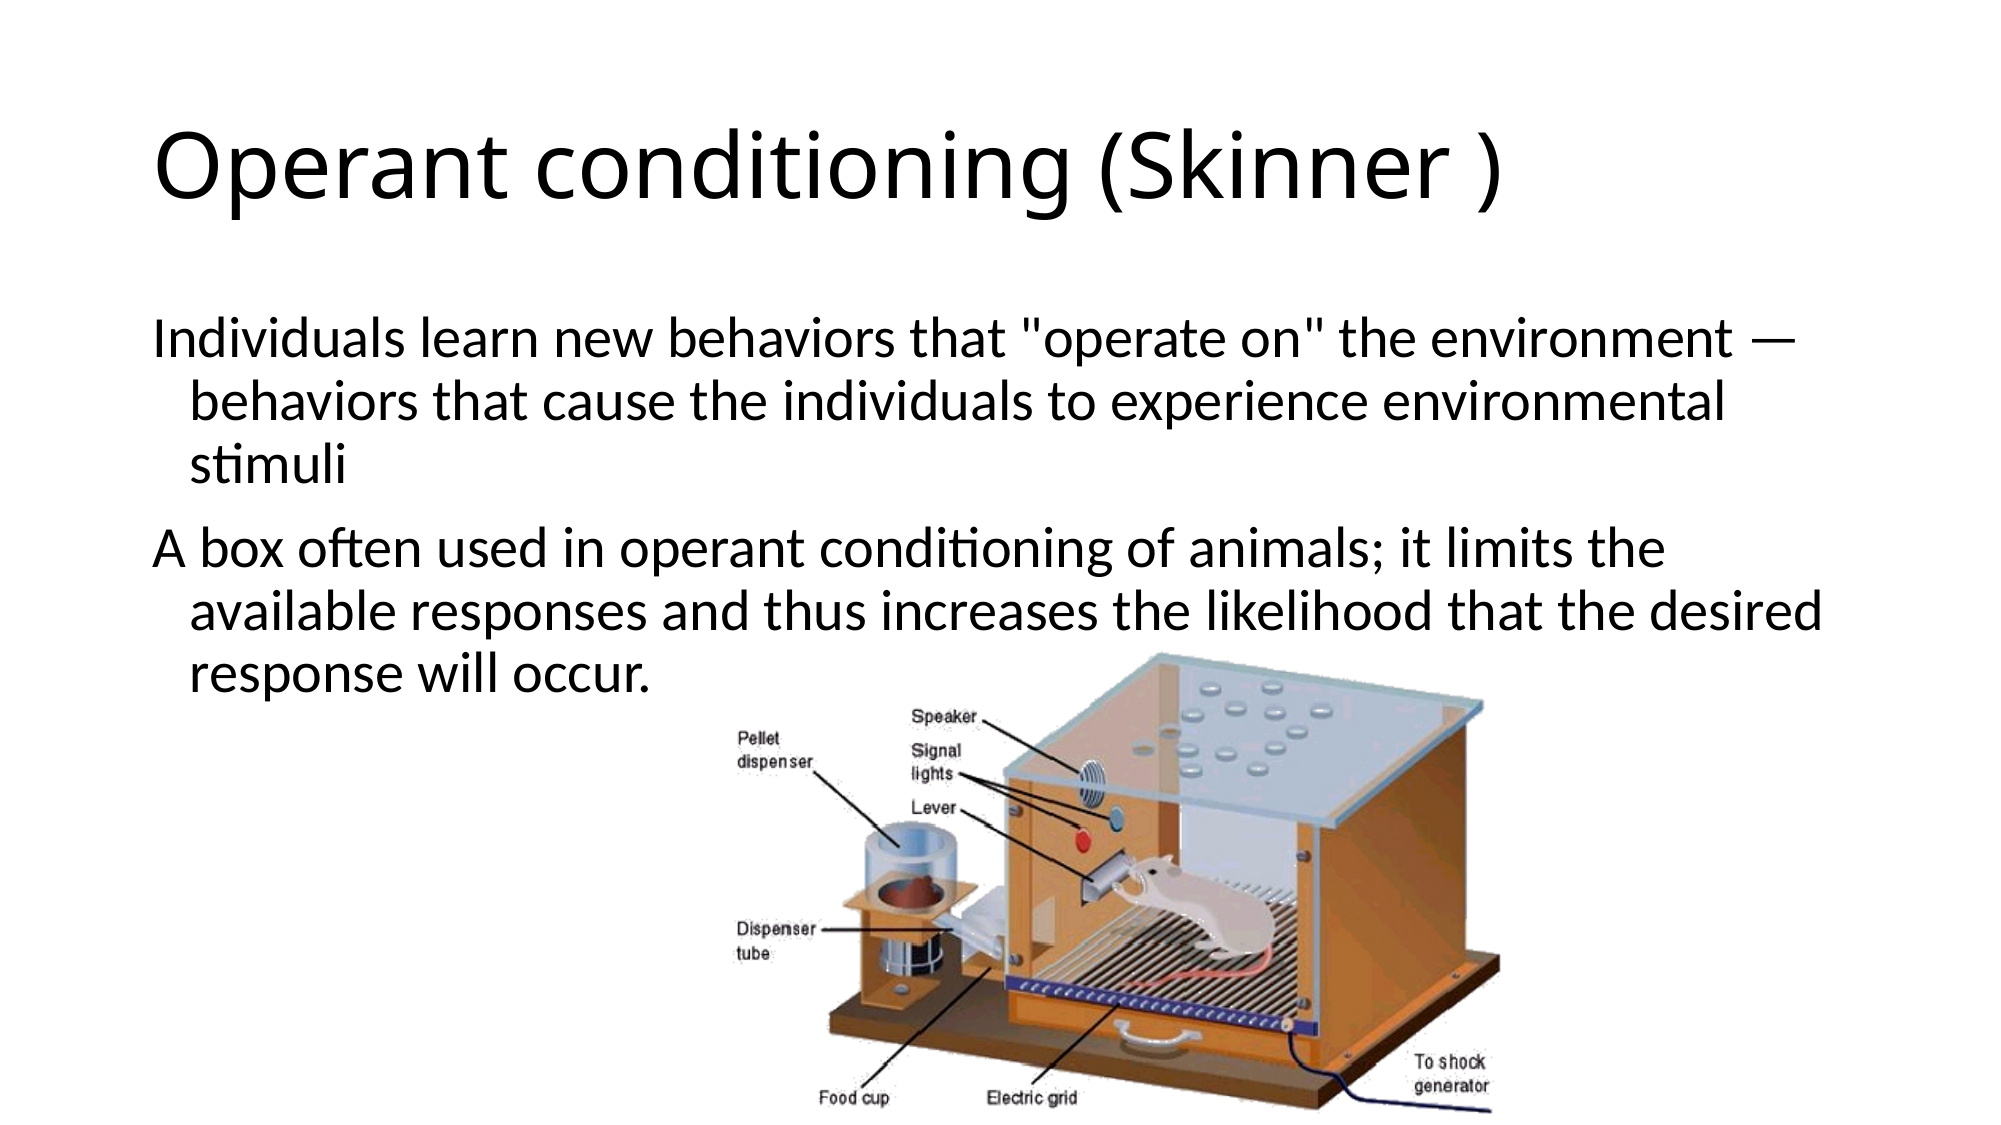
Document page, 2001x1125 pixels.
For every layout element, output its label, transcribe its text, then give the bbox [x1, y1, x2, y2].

title Operant conditioning (Skinner ) [137, 59, 1863, 278]
picture [722, 645, 1515, 1125]
list Individuals learn new behaviors that "operate on" the environment — behaviors that cause the individuals to experience environmental stimuli A box often used in operant conditioning of animals; it limits the available responses and thus increases the likelihood that the desired response will occur. [137, 299, 1863, 1014]
